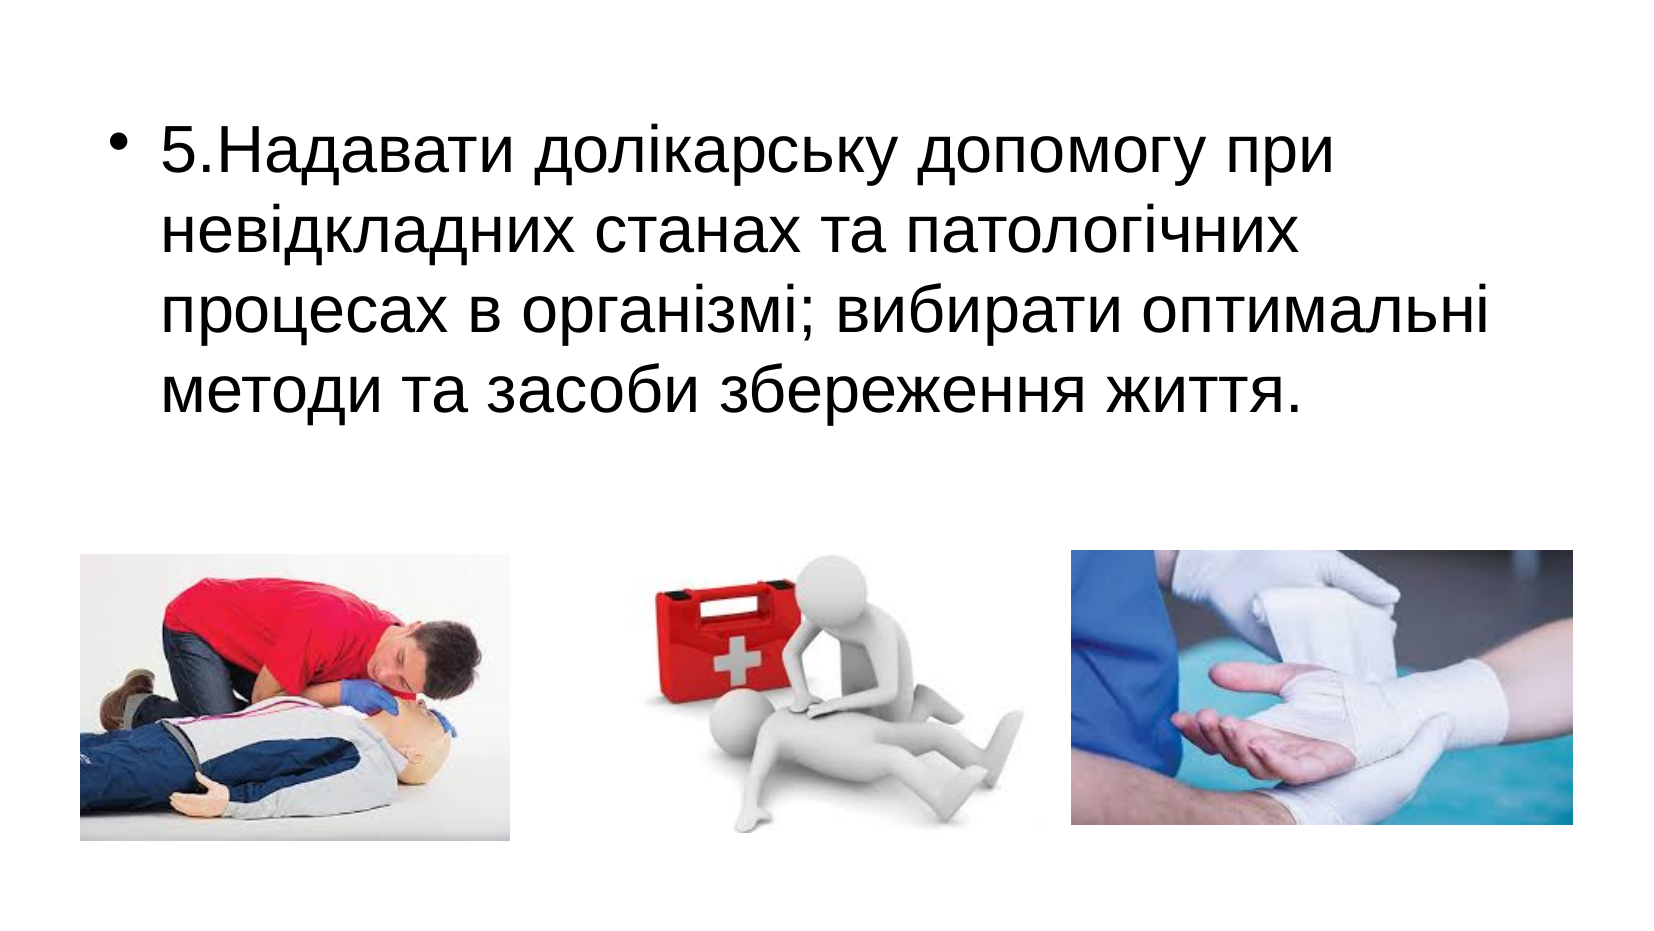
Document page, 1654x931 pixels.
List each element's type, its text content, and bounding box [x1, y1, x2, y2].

text_box 5.Надавати долікарську допомогу при невідкладних станах та патологічних процесах в організмі; вибирати оптимальні методи та засоби збереження життя. [90, 105, 1579, 645]
picture [80, 554, 511, 842]
picture [607, 554, 1051, 834]
picture [1071, 550, 1573, 826]
